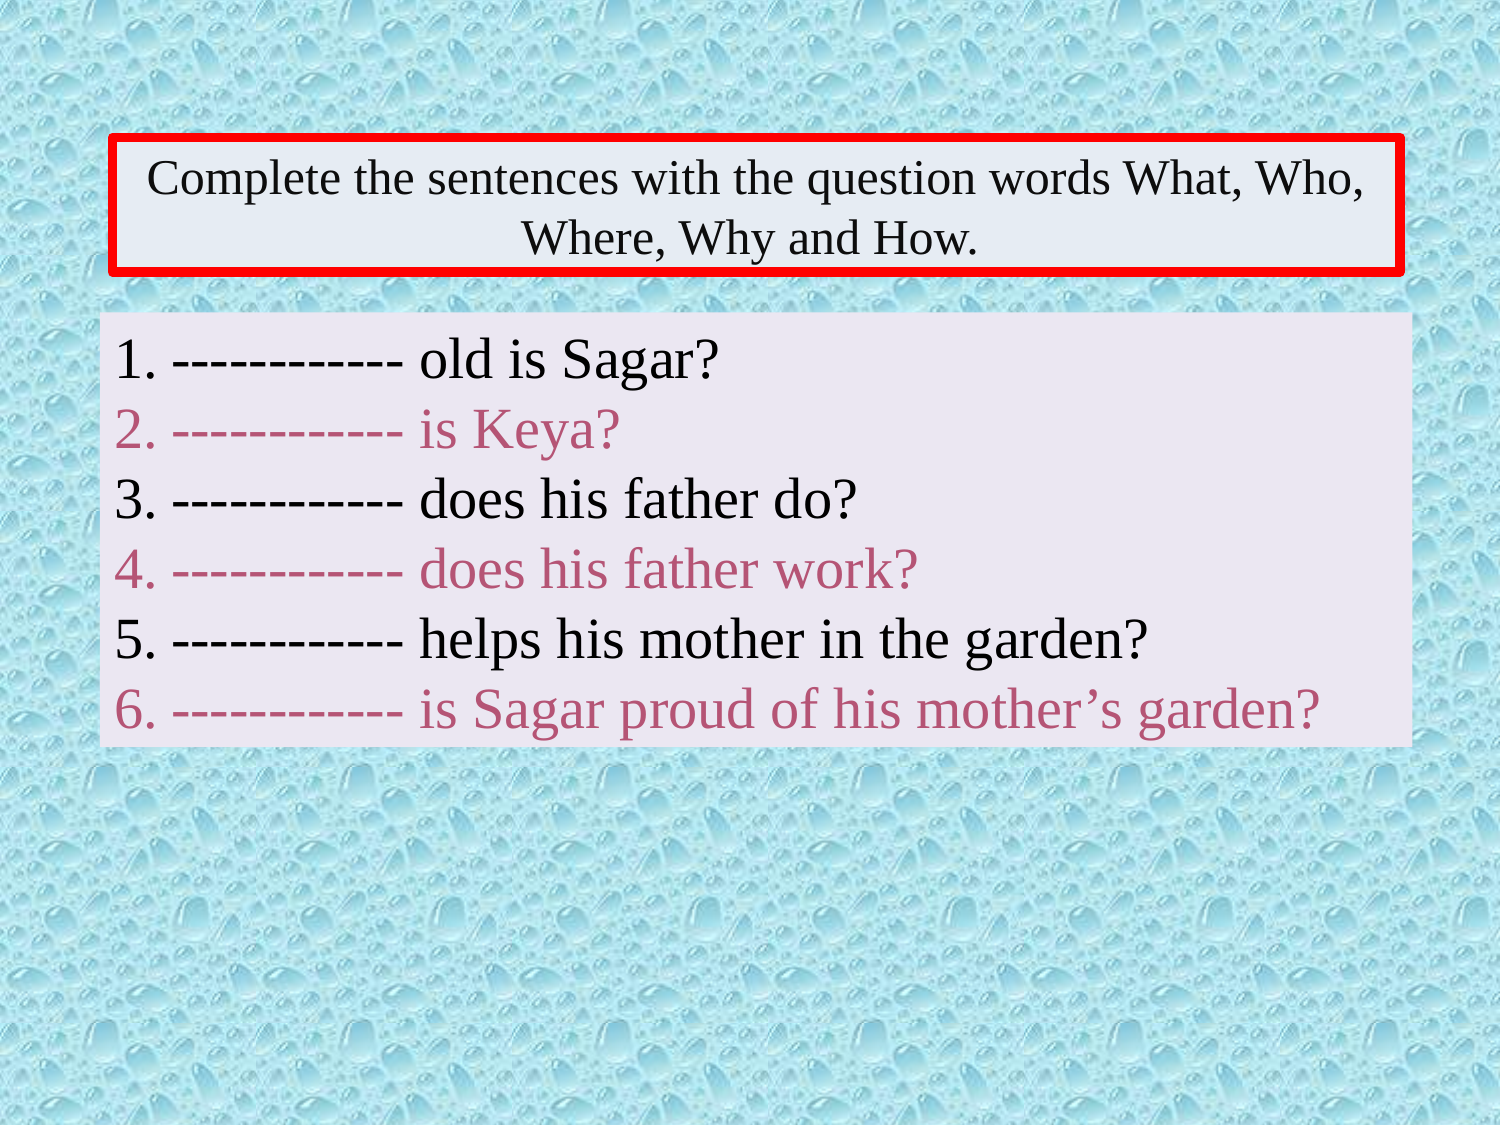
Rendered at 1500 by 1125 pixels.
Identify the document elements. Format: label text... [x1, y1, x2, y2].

picture [0, 0, 1500, 1125]
text_box Complete the sentences with the question words What, Who, Where, Why and How. [112, 137, 1400, 273]
text_box ------------ old is Sagar? ------------ is Keya? ------------ does his father do? ------------ does his father work? ------------ helps his mother in the garden? ------------ is Sagar proud of his mother’s garden? [99, 312, 1413, 748]
